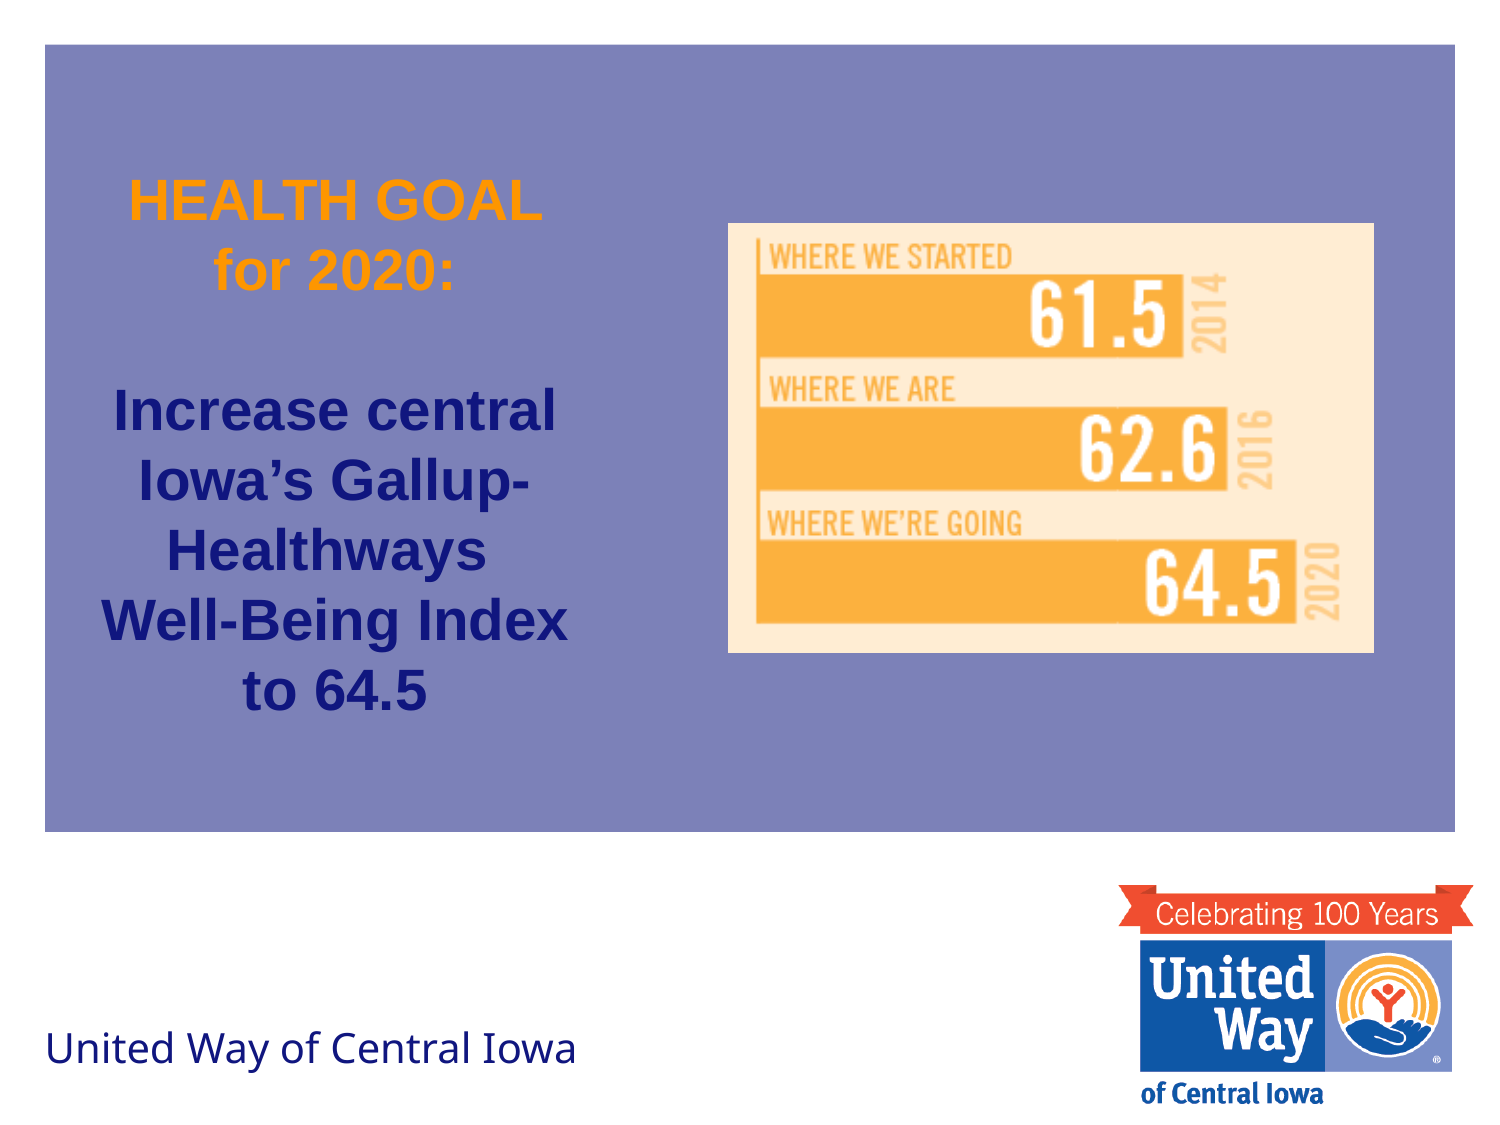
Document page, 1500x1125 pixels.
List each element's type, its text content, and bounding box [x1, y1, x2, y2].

picture [728, 223, 1374, 653]
title HEALTH GOAL for 2020: Increase central Iowa’s Gallup-Healthways Well-Being Index to 64.5 [90, 44, 656, 832]
subtitle United Way of Central Iowa [44, 861, 1095, 1073]
picture [1111, 881, 1480, 1108]
